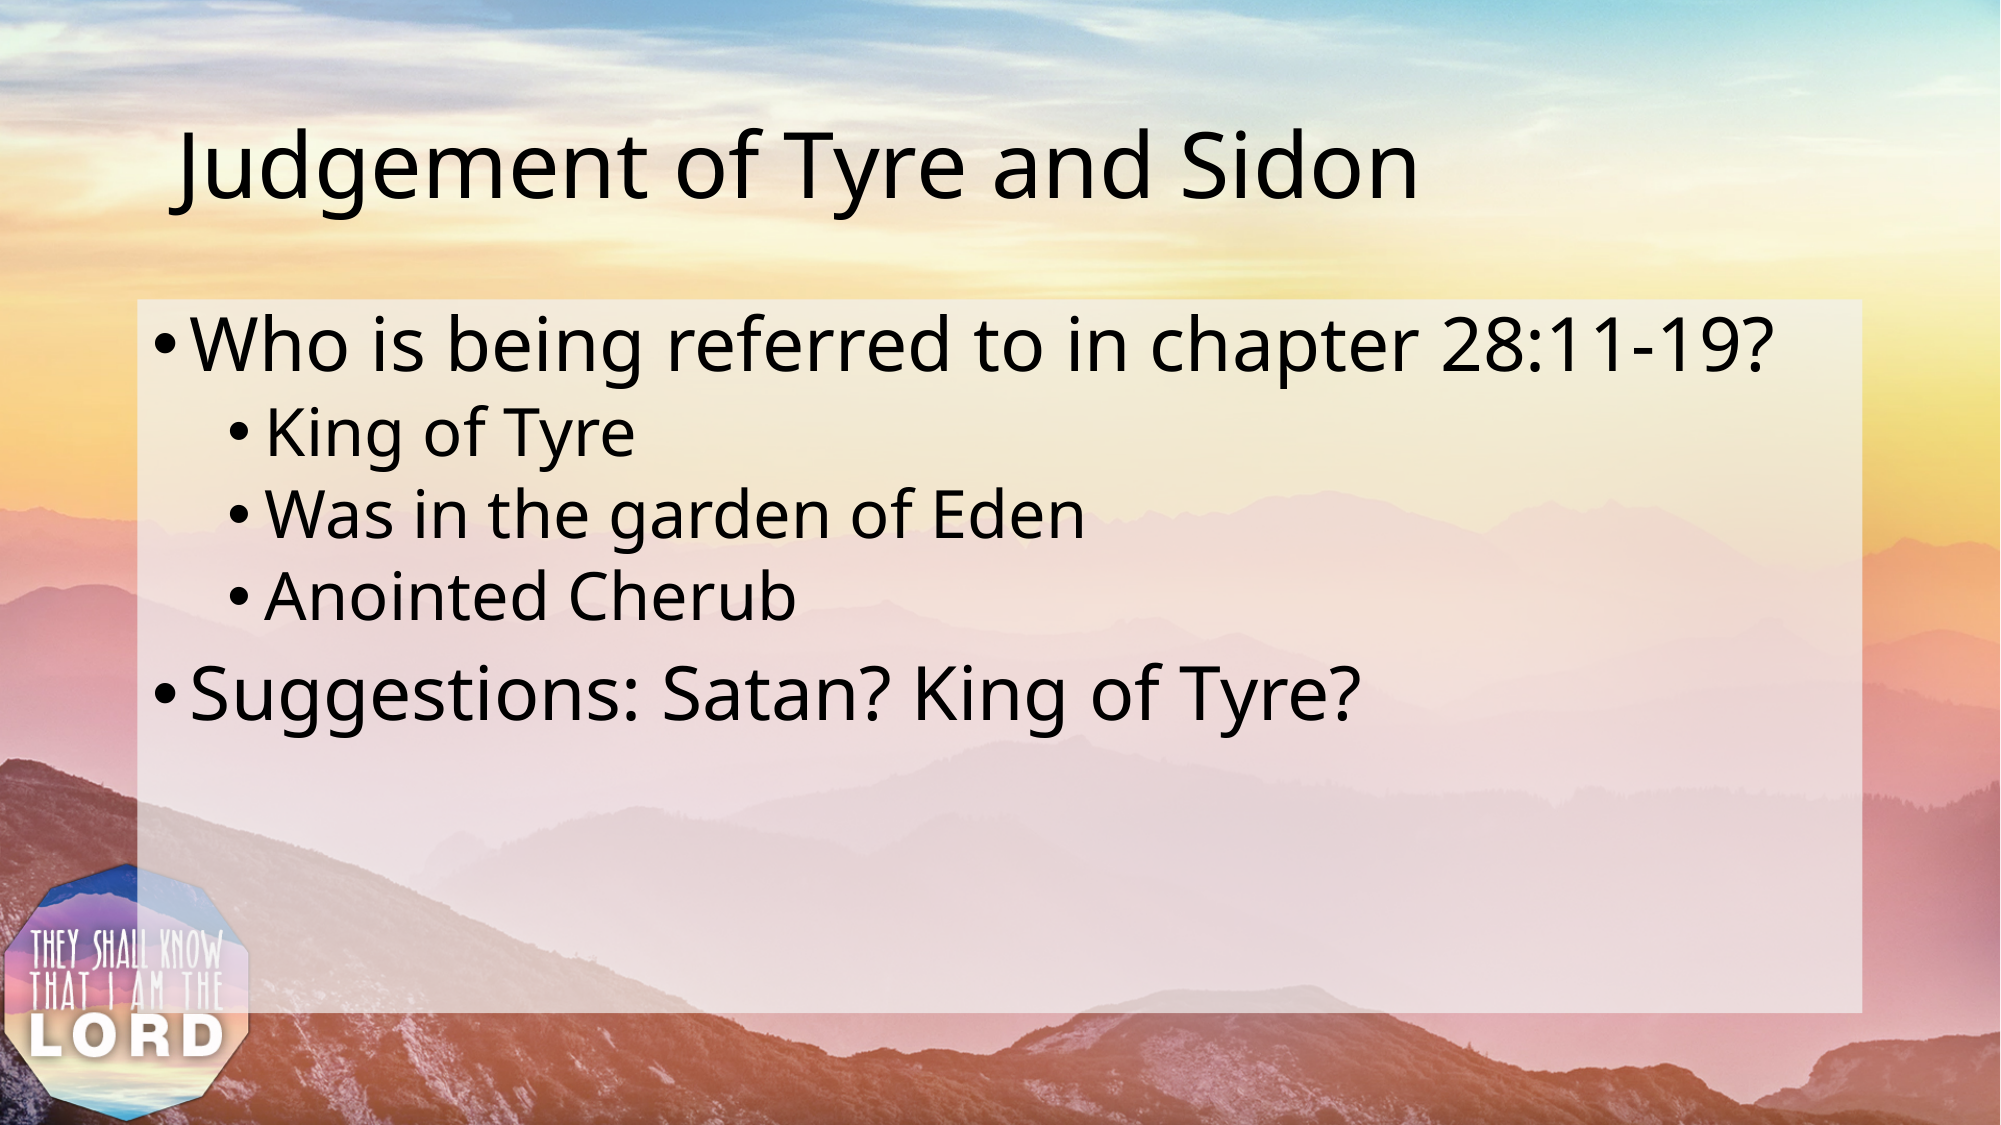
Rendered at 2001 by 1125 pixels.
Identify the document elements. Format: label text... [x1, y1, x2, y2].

picture [0, 0, 2001, 1125]
title Judgement of Tyre and Sidon [137, 59, 1863, 278]
list Who is being referred to in chapter 28:11-19? King of Tyre Was in the garden of Eden Anointed Cherub Suggestions: Satan? King of Tyre? [137, 299, 1863, 1014]
